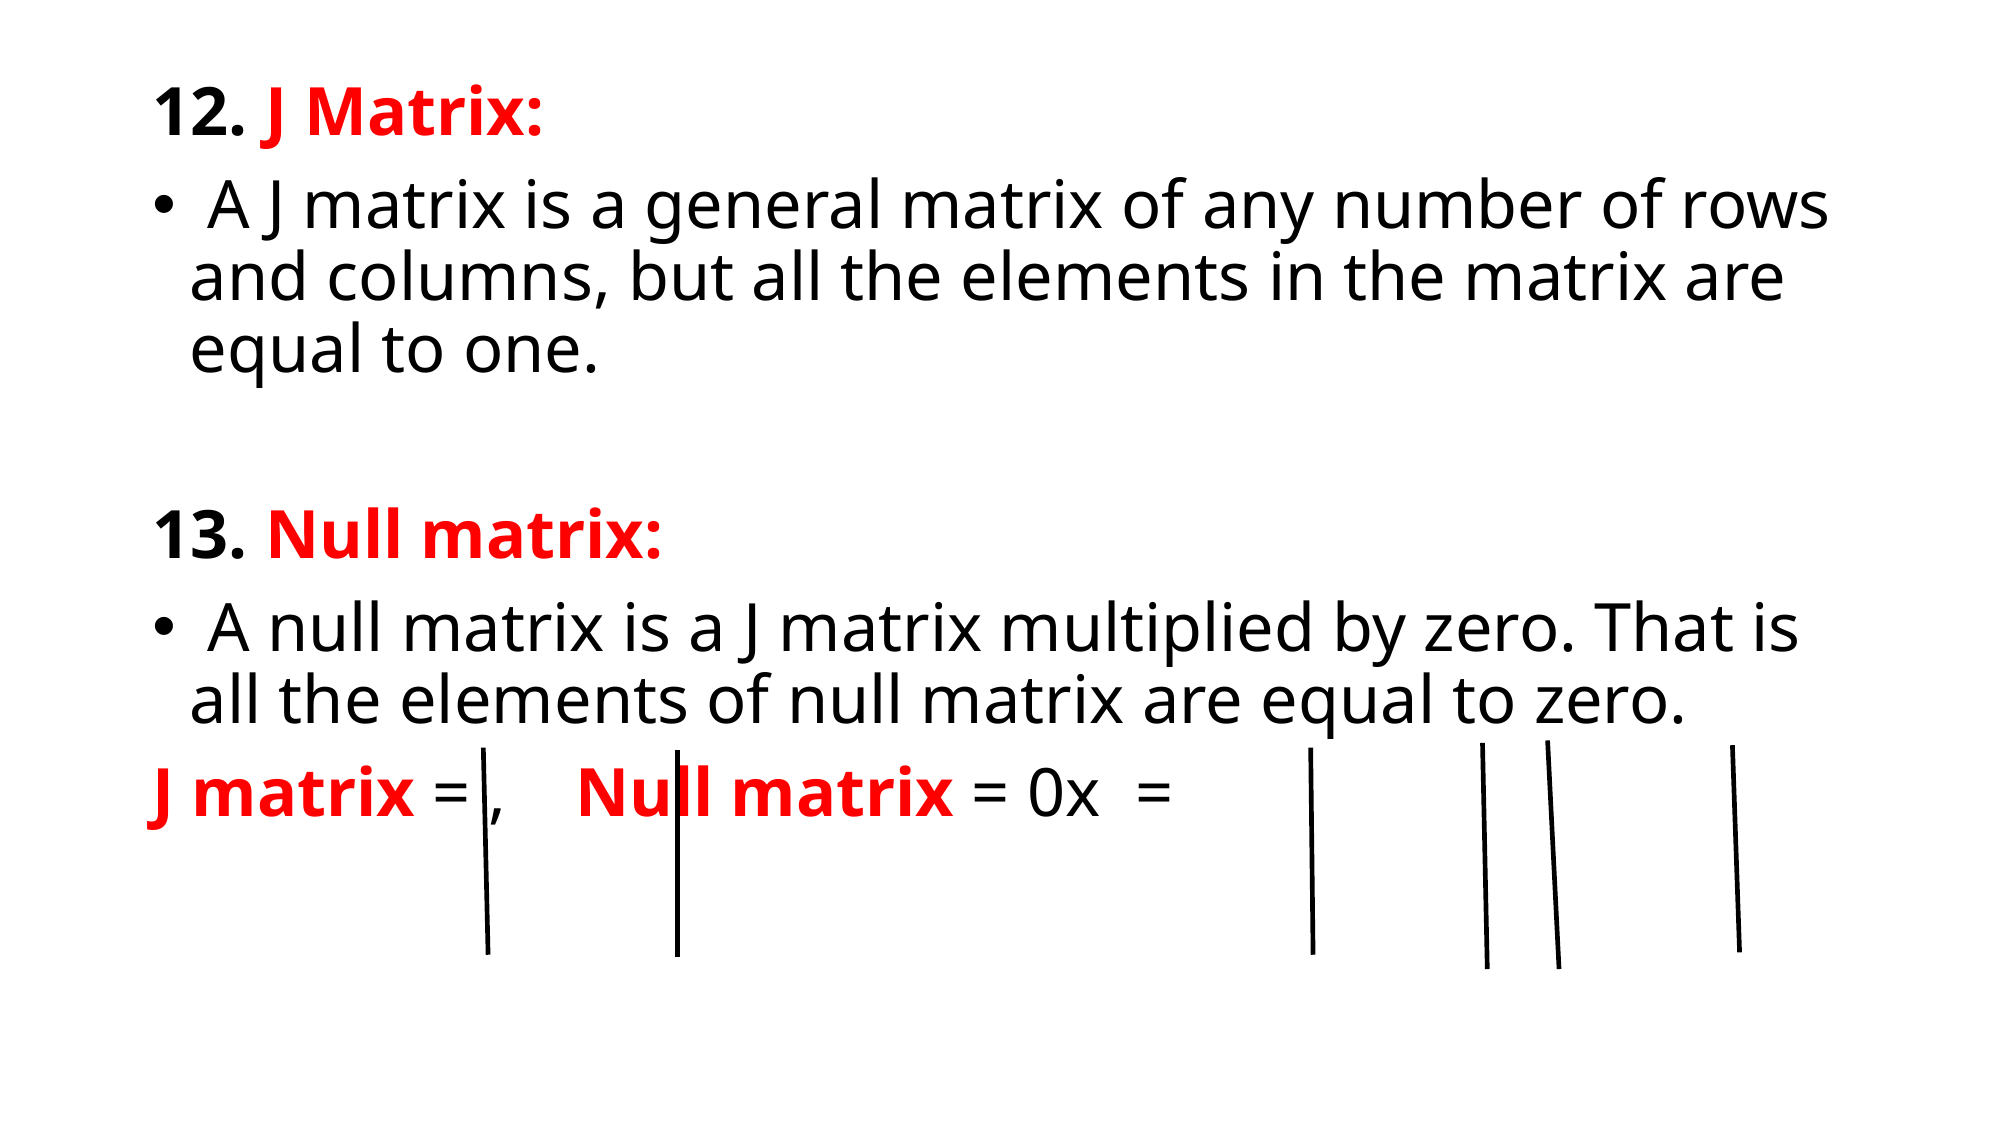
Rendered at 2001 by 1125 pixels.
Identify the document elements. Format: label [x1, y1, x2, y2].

text_box [1547, 740, 1559, 969]
text_box [1732, 745, 1740, 953]
text_box [1310, 747, 1314, 955]
text_box [1482, 742, 1488, 969]
text_box [483, 747, 489, 955]
